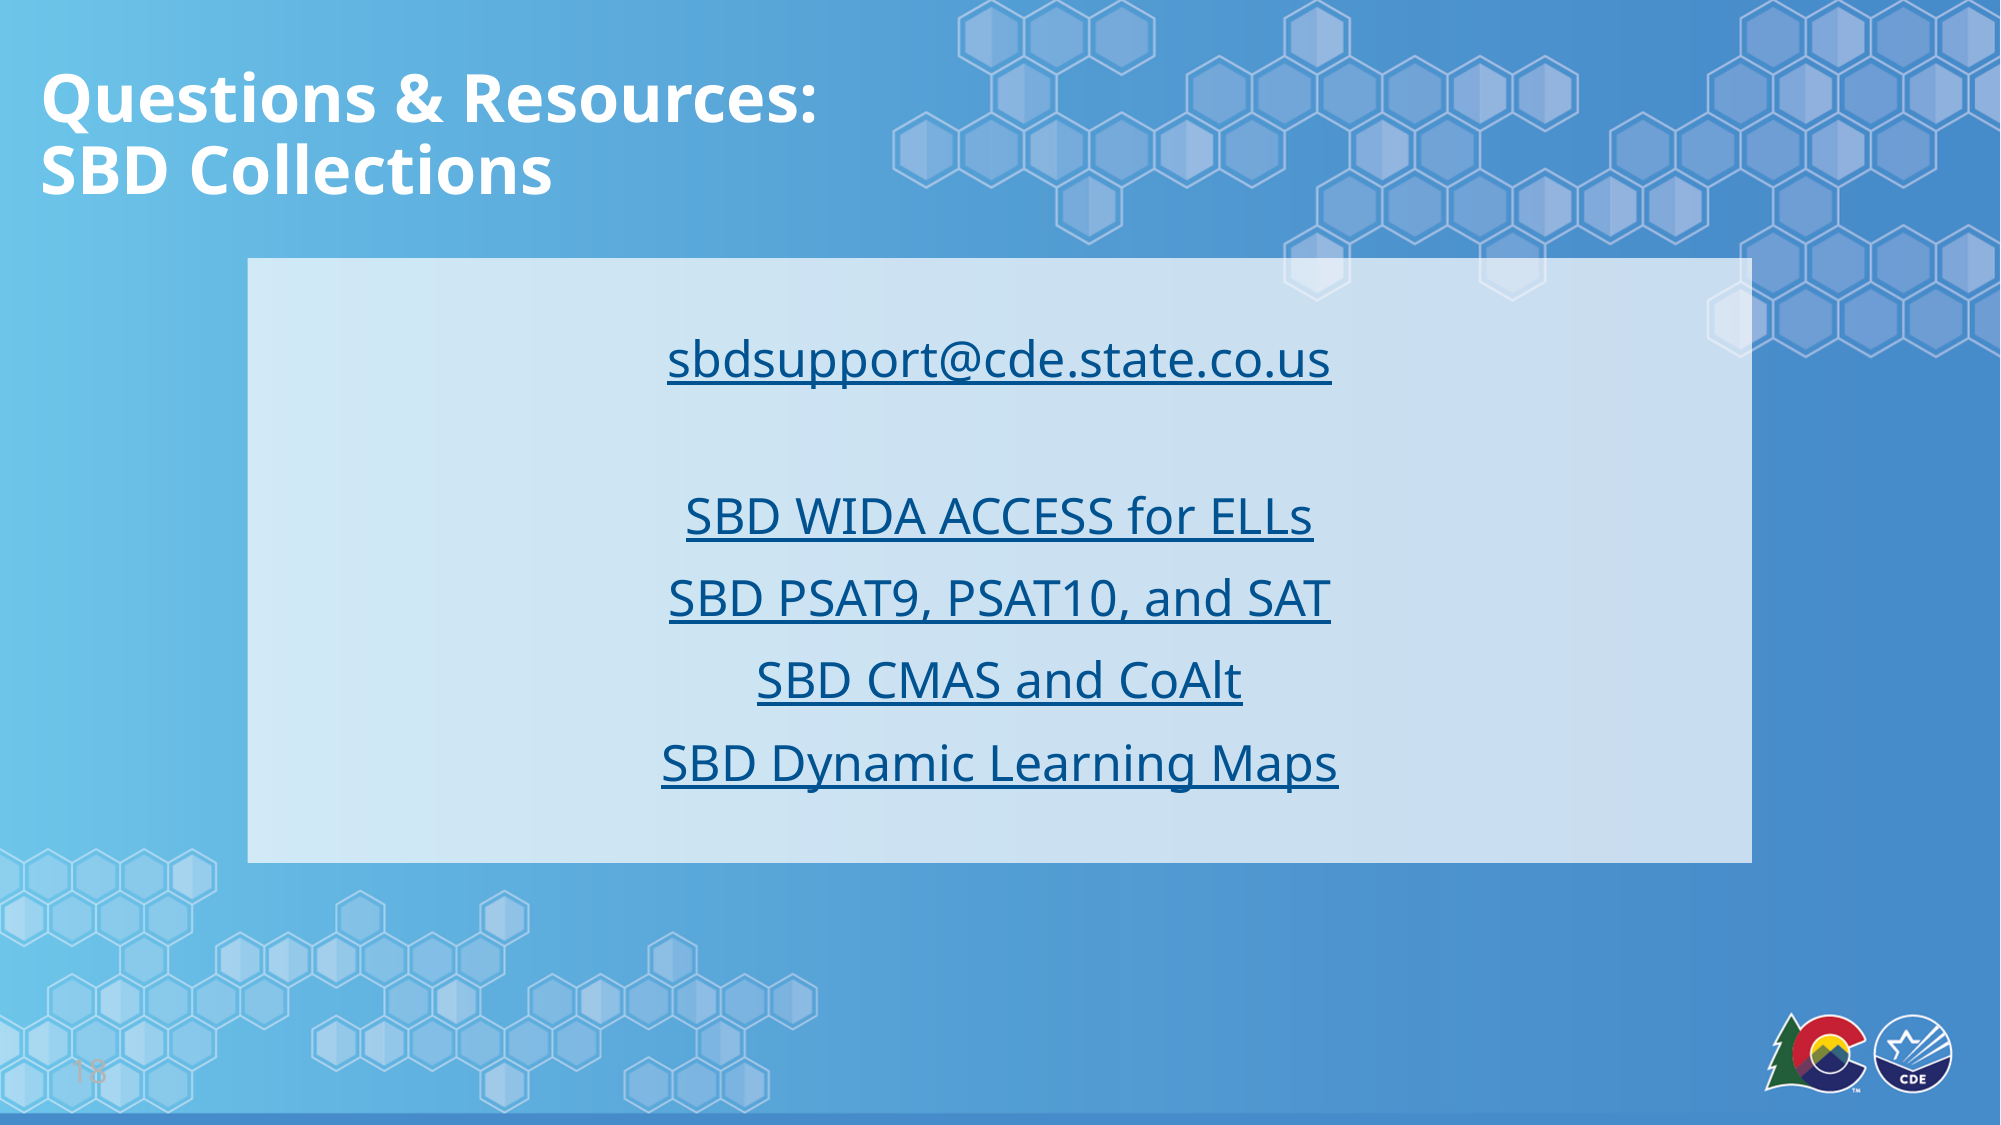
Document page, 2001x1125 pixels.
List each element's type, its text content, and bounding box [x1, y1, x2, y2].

slide_number 18 [54, 1042, 191, 1103]
title Questions & Resources: SBD Collections [25, 38, 896, 236]
list sbdsupport@cde.state.co.us SBD WIDA ACCESS for ELLs SBD PSAT9, PSAT10, and SAT SBD CMAS and CoAlt SBD Dynamic Learning Maps [247, 258, 1752, 863]
picture [0, 0, 2001, 1125]
